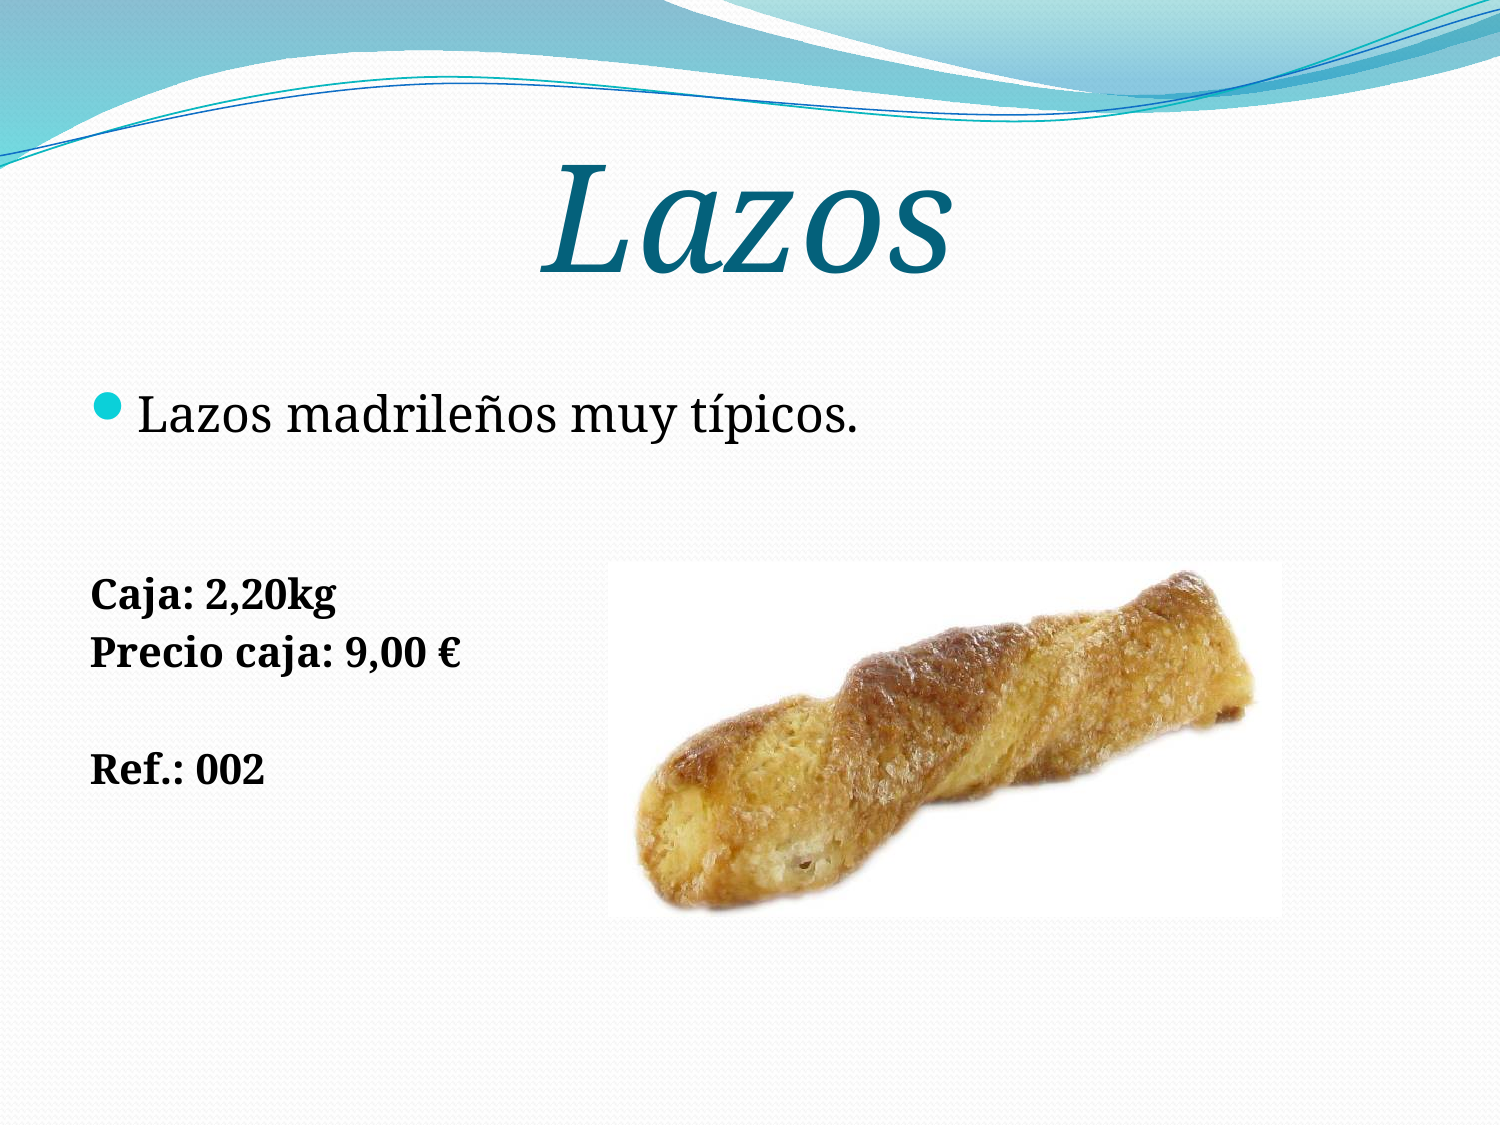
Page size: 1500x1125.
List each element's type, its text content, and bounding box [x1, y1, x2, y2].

picture [608, 562, 1282, 918]
list Lazos madrileños muy típicos. Caja: 2,20kg Precio caja: 9,00 € Ref.: 002 [75, 314, 1223, 1043]
title Lazos [75, 115, 1425, 303]
